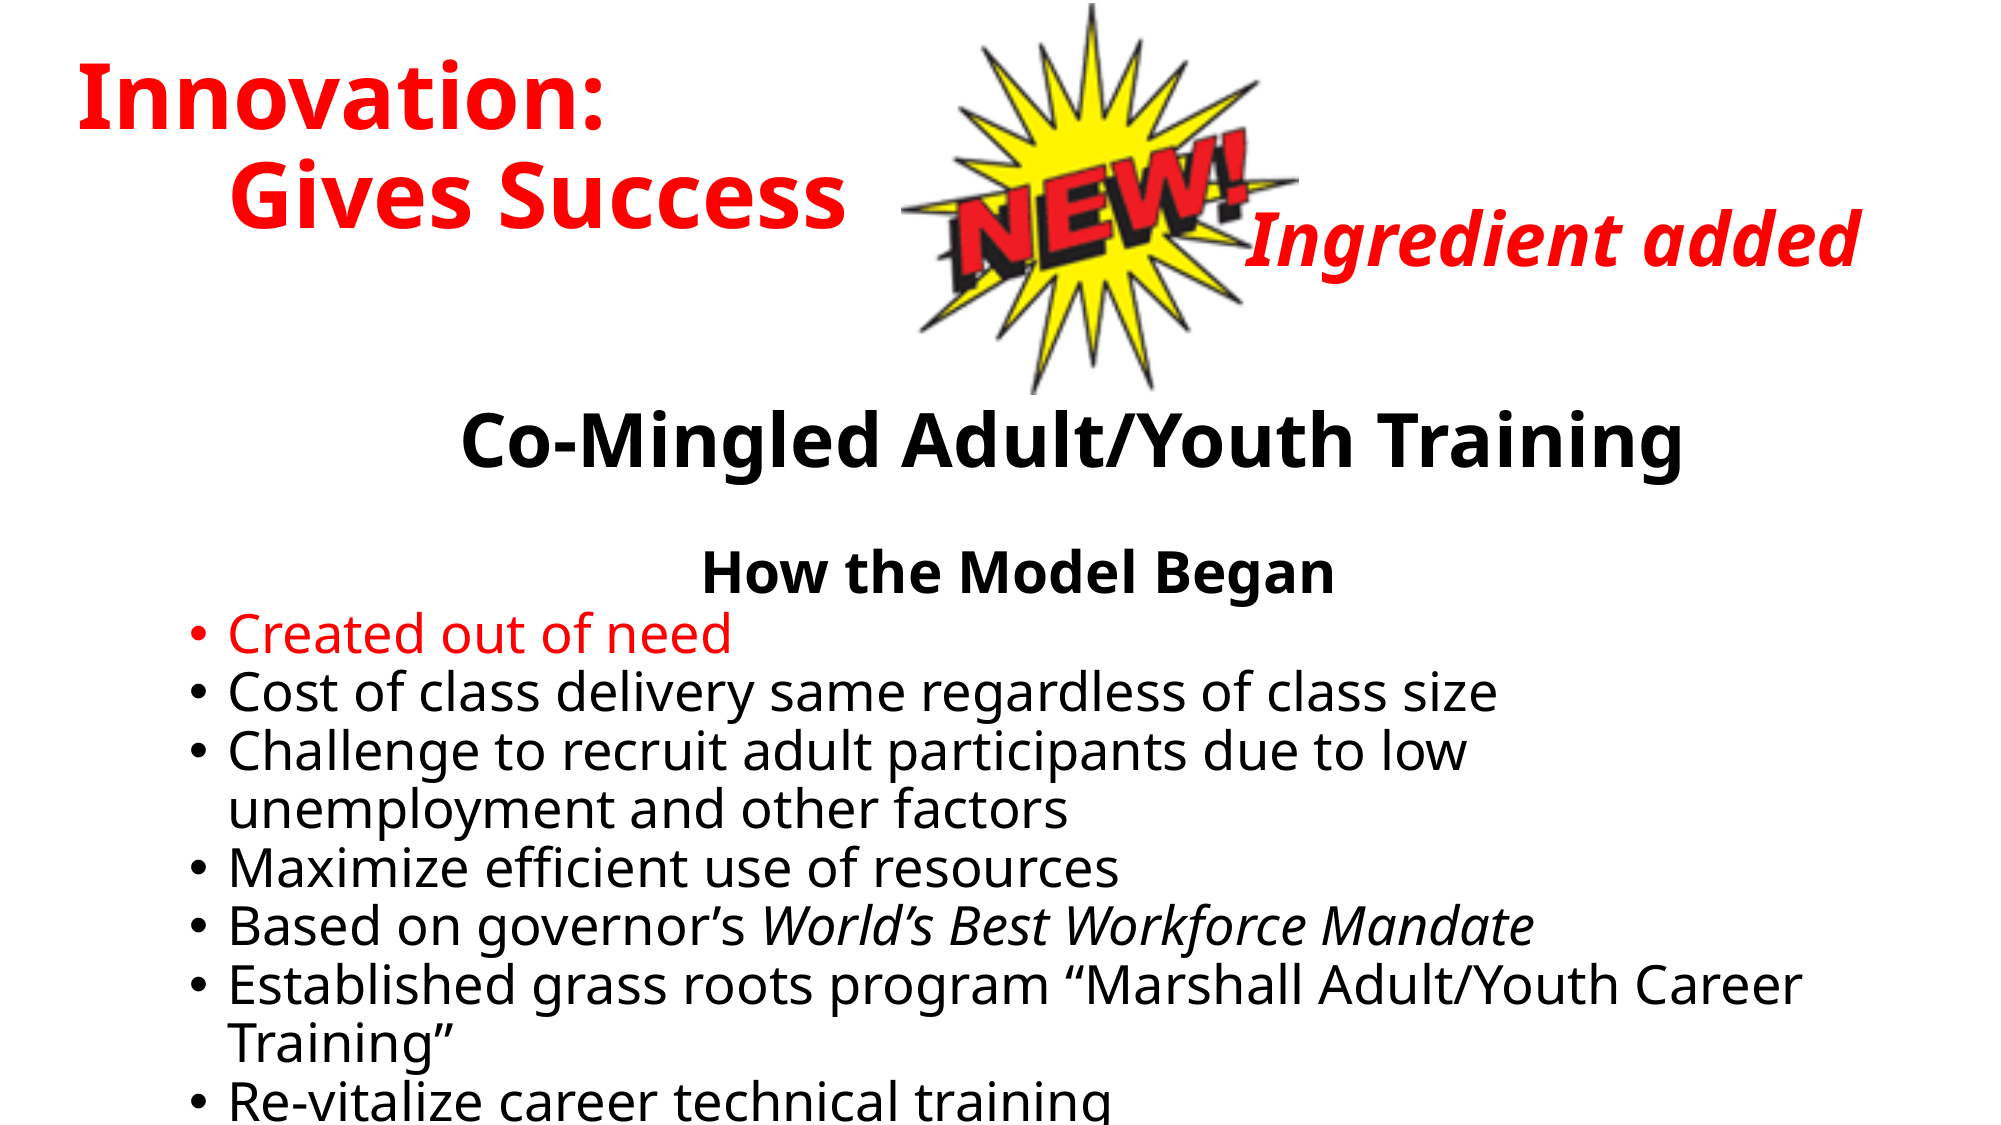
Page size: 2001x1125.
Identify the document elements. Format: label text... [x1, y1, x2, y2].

text_box Co-Mingled Adult/Youth Training [444, 384, 1755, 490]
text_box Ingredient added [1299, 184, 2000, 289]
text_box How the Model Began Created out of need Cost of class delivery same regardless of class size Challenge to recruit adult participants due to low unemployment and other factors Maximize efficient use of resources Based on governor’s World’s Best Workforce Mandate Established grass roots program “Marshall Adult/Youth Career Training” Re-vitalize career technical training Integrated setting for high school – college – adult participants [174, 536, 1863, 1125]
picture [900, 3, 1299, 395]
text_box Innovation: Gives Success [62, 42, 879, 257]
